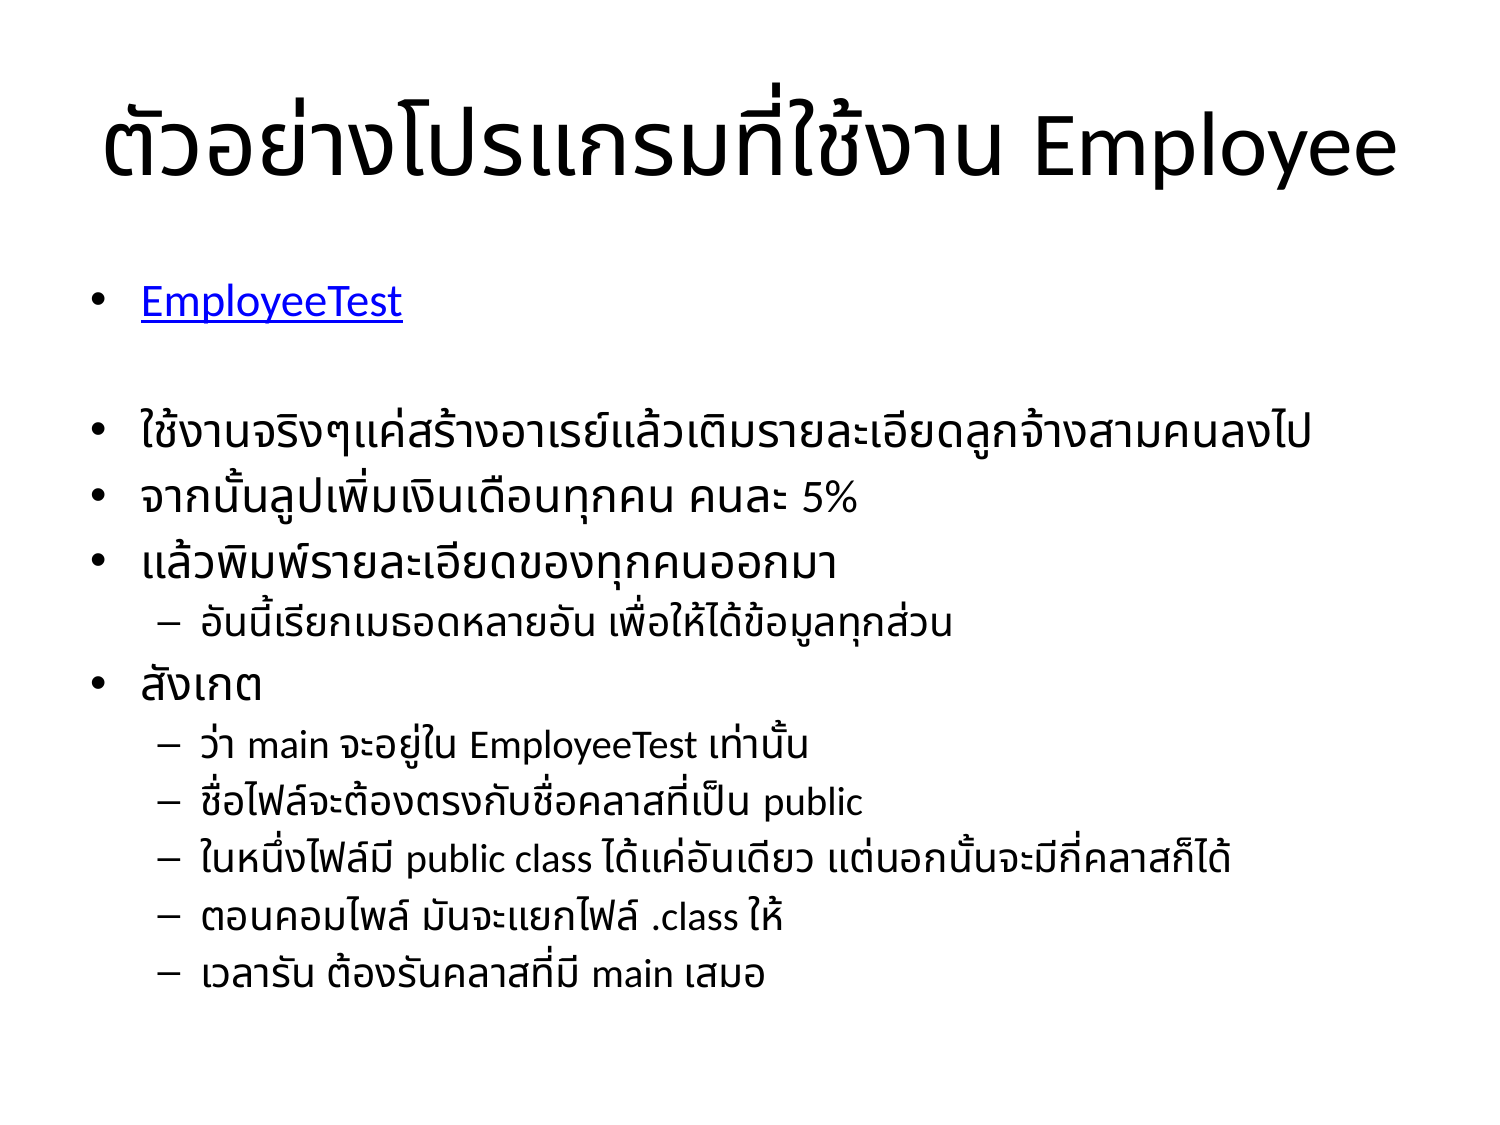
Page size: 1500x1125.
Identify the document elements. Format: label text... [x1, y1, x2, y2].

title ตัวอย่างโปรแกรมที่ใช้งาน Employee [75, 45, 1425, 233]
list EmployeeTest ใช้งานจริงๆแค่สร้างอาเรย์แล้วเติมรายละเอียดลูกจ้างสามคนลงไป จากนั้นลูปเพิ่มเงินเดือนทุกคน คนละ 5% แล้วพิมพ์รายละเอียดของทุกคนออกมา อันนี้เรียกเมธอดหลายอัน เพื่อให้ได้ข้อมูลทุกส่วน สังเกต ว่า main จะอยู่ใน EmployeeTest เท่านั้น ชื่อไฟล์จะต้องตรงกับชื่อคลาสที่เป็น public ในหนึ่งไฟล์มี public class ได้แค่อันเดียว แต่นอกนั้นจะมีกี่คลาสก็ได้ ตอนคอมไพล์ มันจะแยกไฟล์ .class ให้ เวลารัน ต้องรันคลาสที่มี main เสมอ [75, 262, 1425, 1005]
